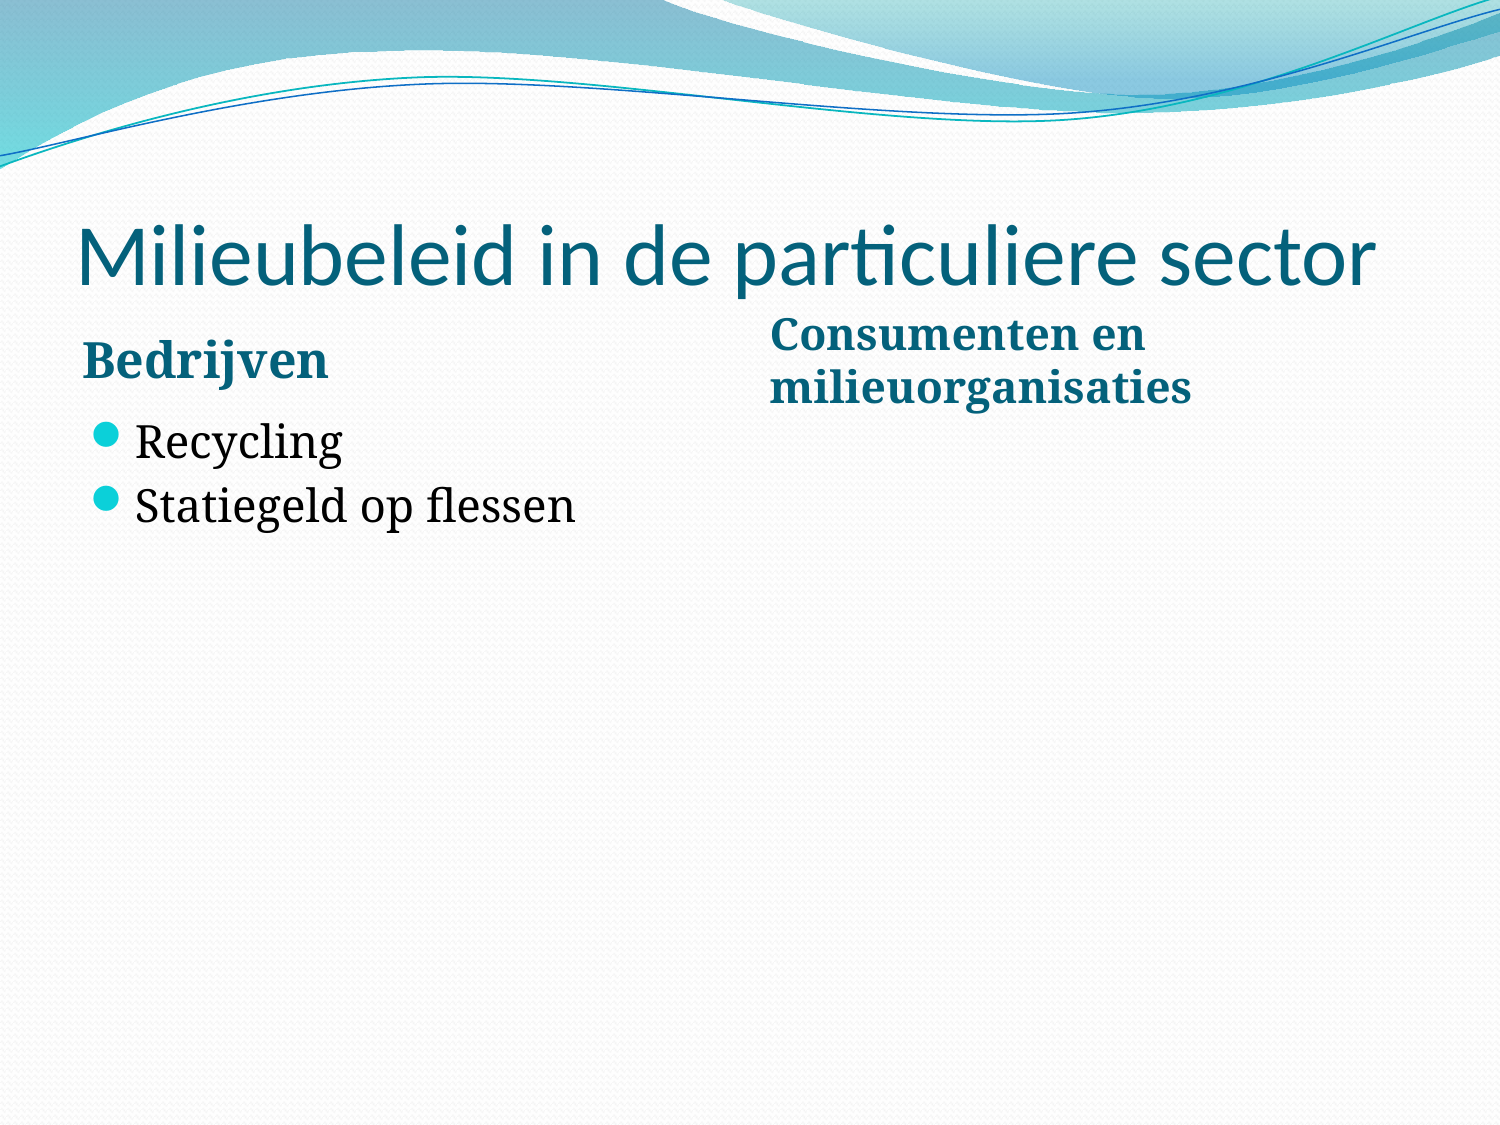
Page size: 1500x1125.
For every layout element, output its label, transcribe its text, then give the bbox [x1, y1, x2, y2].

list Recycling Statiegeld op flessen [75, 412, 738, 1044]
list Consumenten en milieuorganisaties [761, 305, 1425, 413]
list Bedrijven [75, 304, 738, 412]
title Milieubeleid in de particuliere sector [75, 115, 1425, 303]
